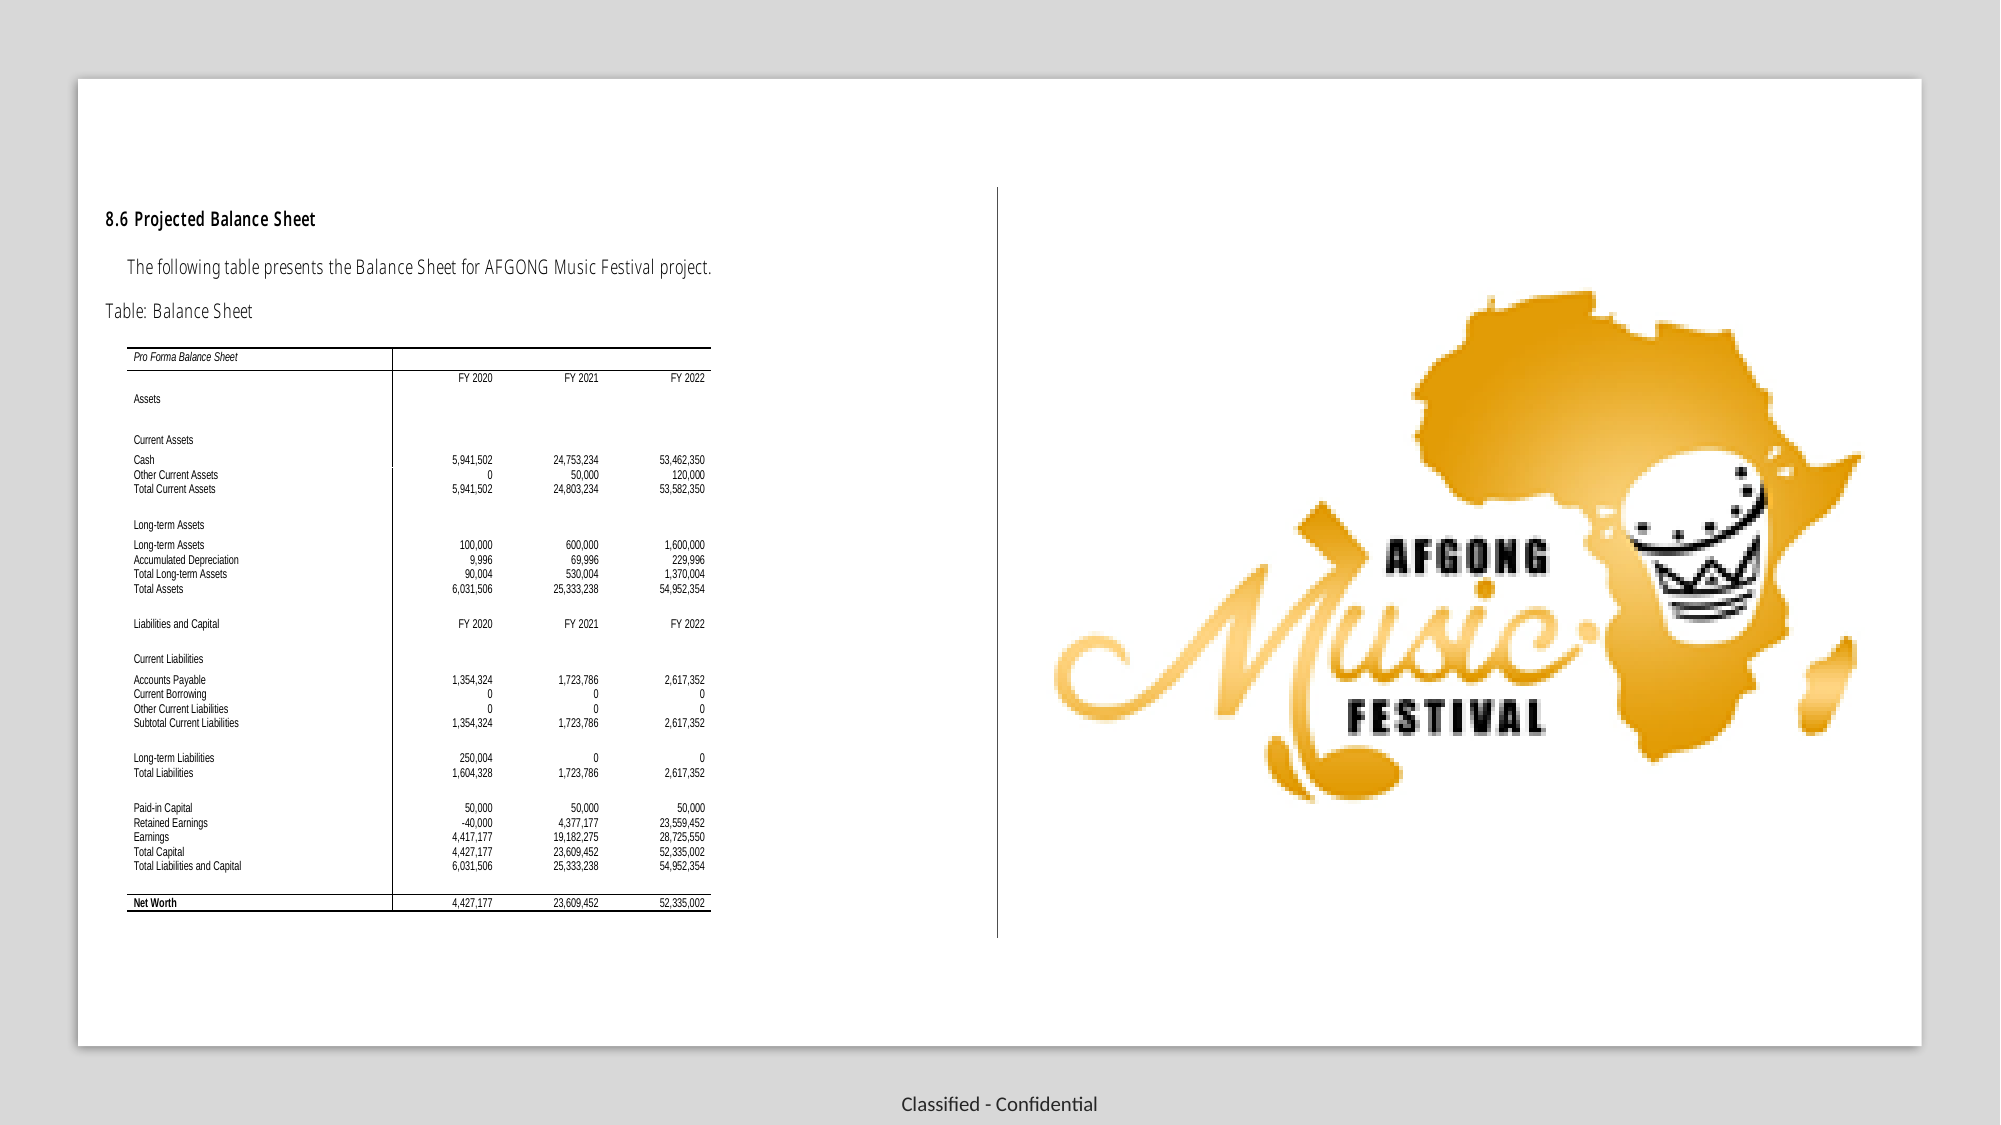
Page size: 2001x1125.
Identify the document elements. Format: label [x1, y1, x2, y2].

text_box [0, 0, 2000, 1125]
text_box [77, 78, 1923, 1047]
picture [1025, 182, 1895, 943]
picture [105, 187, 975, 938]
